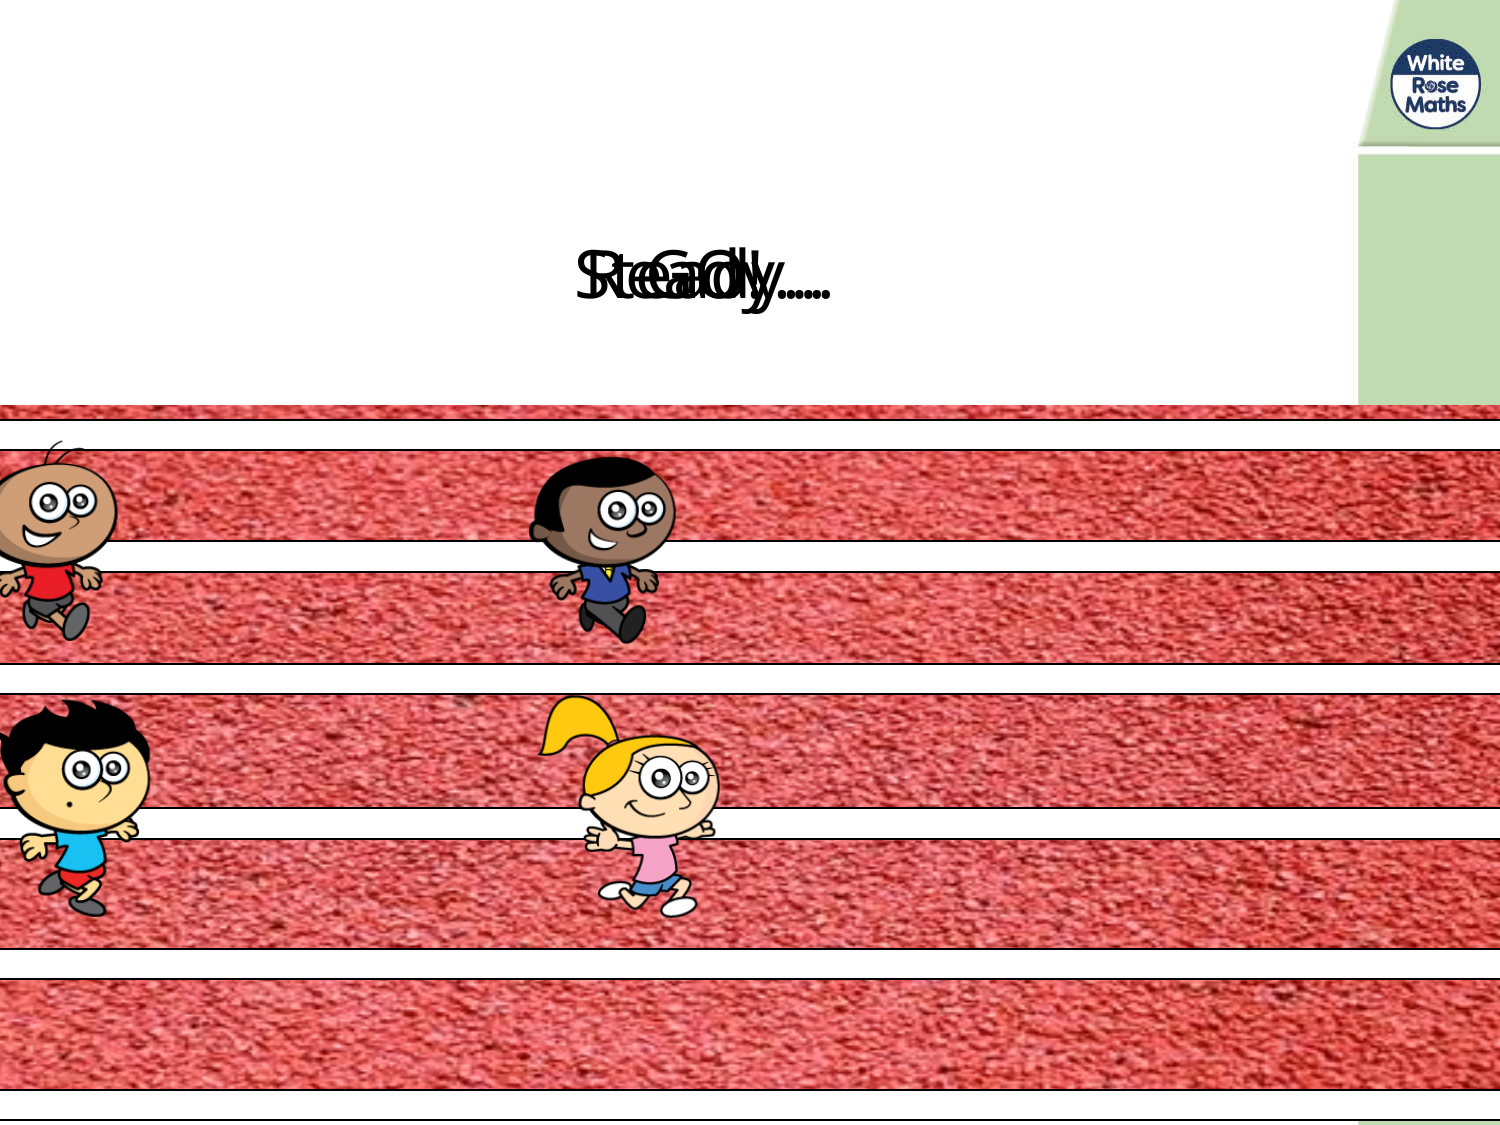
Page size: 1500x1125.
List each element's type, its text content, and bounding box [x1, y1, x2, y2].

picture [486, 434, 746, 956]
picture [0, 1121, 1500, 1125]
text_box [0, 405, 1500, 1120]
picture [0, 0, 1500, 405]
text_box GO! [514, 224, 896, 320]
picture [0, 424, 196, 961]
